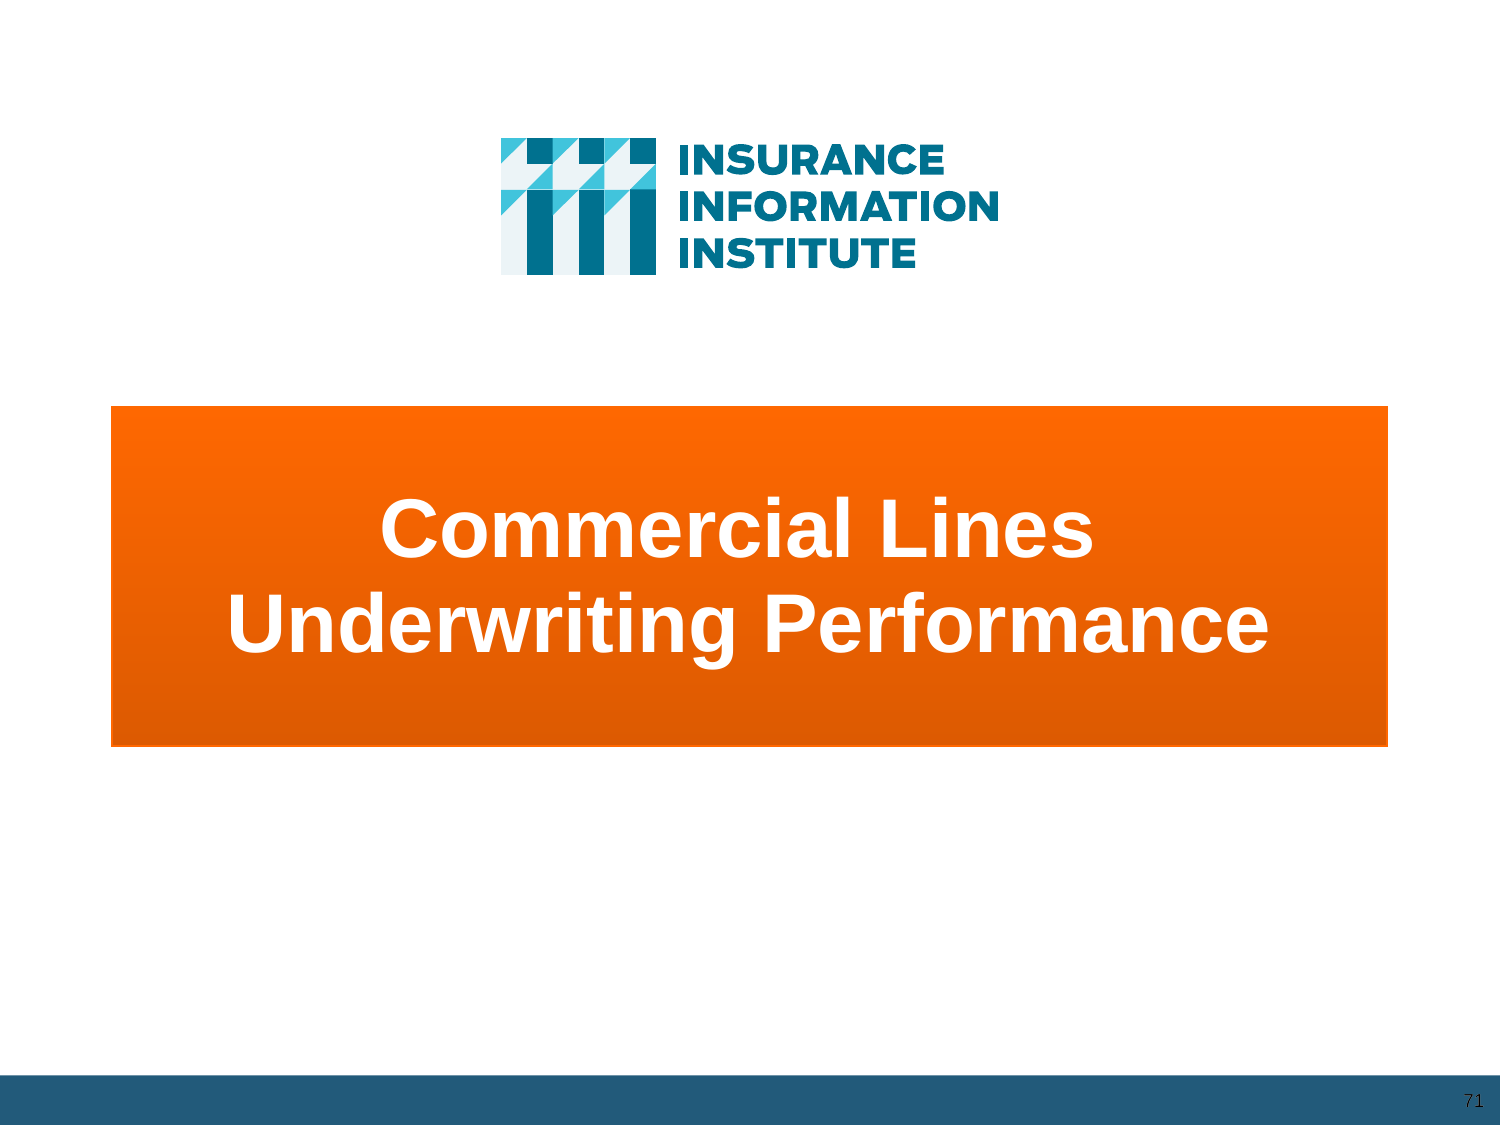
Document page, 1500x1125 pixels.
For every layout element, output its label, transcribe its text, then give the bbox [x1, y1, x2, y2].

slide_number 71 [1410, 1091, 1485, 1112]
picture [500, 137, 998, 275]
text_box [0, 1075, 1500, 1125]
text_box Commercial Lines Underwriting Performance [111, 406, 1387, 746]
